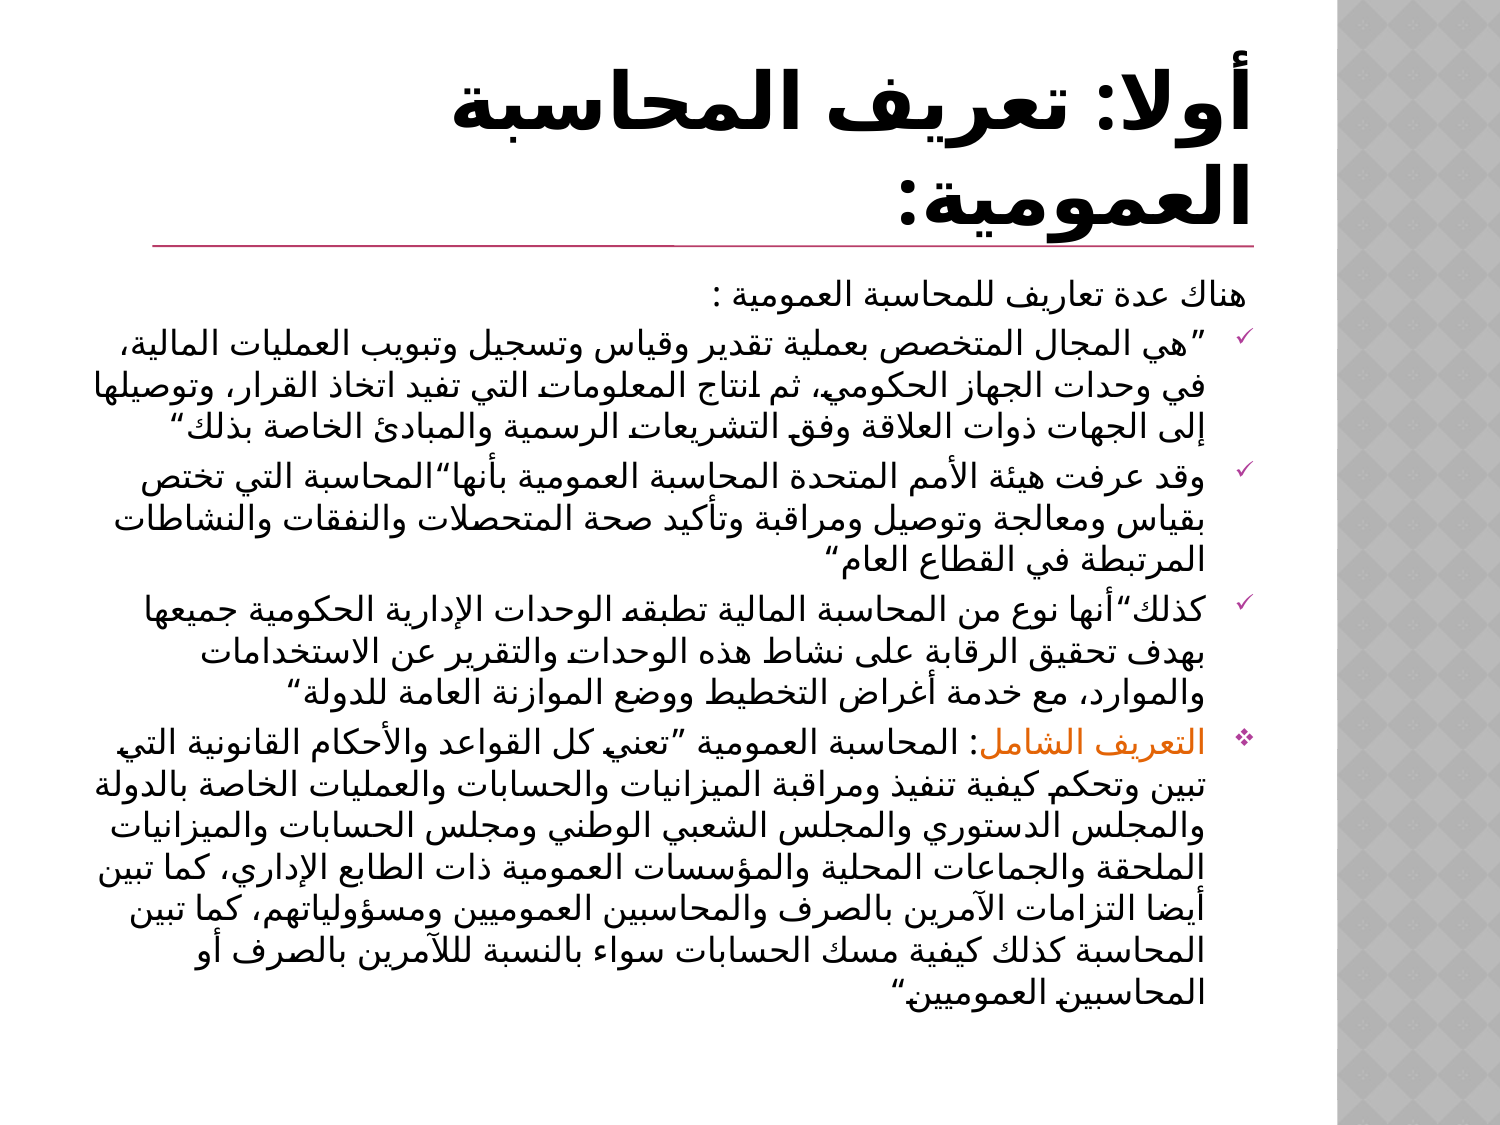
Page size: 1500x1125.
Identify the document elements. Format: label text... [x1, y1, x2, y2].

title أولا: تعريف المحاسبة العمومية: [75, 52, 1263, 240]
list هناك عدة تعاريف للمحاسبة العمومية : ”هي المجال المتخصص بعملية تقدير وقياس وتسجيل وتبويب العمليات المالية، في وحدات الجهاز الحكومي، ثم انتاج المعلومات التي تفيد اتخاذ القرار، وتوصيلها إلى الجهات ذوات العلاقة وفق التشريعات الرسمية والمبادئ الخاصة بذلك“ وقد عرفت هيئة الأمم المتحدة المحاسبة العمومية بأنها“المحاسبة التي تختص بقياس ومعالجة وتوصيل ومراقبة وتأكيد صحة المتحصلات والنفقات والنشاطات المرتبطة في القطاع العام“ كذلك“أنها نوع من المحاسبة المالية تطبقه الوحدات الإدارية الحكومية جميعها بهدف تحقيق الرقابة على نشاط هذه الوحدات والتقرير عن الاستخدامات والموارد، مع خدمة أغراض التخطيط ووضع الموازنة العامة للدولة“ التعريف الشامل: المحاسبة العمومية ”تعني كل القواعد والأحكام القانونية التي تبين وتحكم كيفية تنفيذ ومراقبة الميزانيات والحسابات والعمليات الخاصة بالدولة والمجلس الدستوري والمجلس الشعبي الوطني ومجلس الحسابات والميزانيات الملحقة والجماعات المحلية والمؤسسات العمومية ذات الطابع الإداري، كما تبين أيضا التزامات الآمرين بالصرف والمحاسبين العموميين ومسؤولياتهم، كما تبين المحاسبة كذلك كيفية مسك الحسابات سواء بالنسبة لللآمرين بالصرف أو المحاسبين العموميين“ [75, 264, 1263, 1059]
